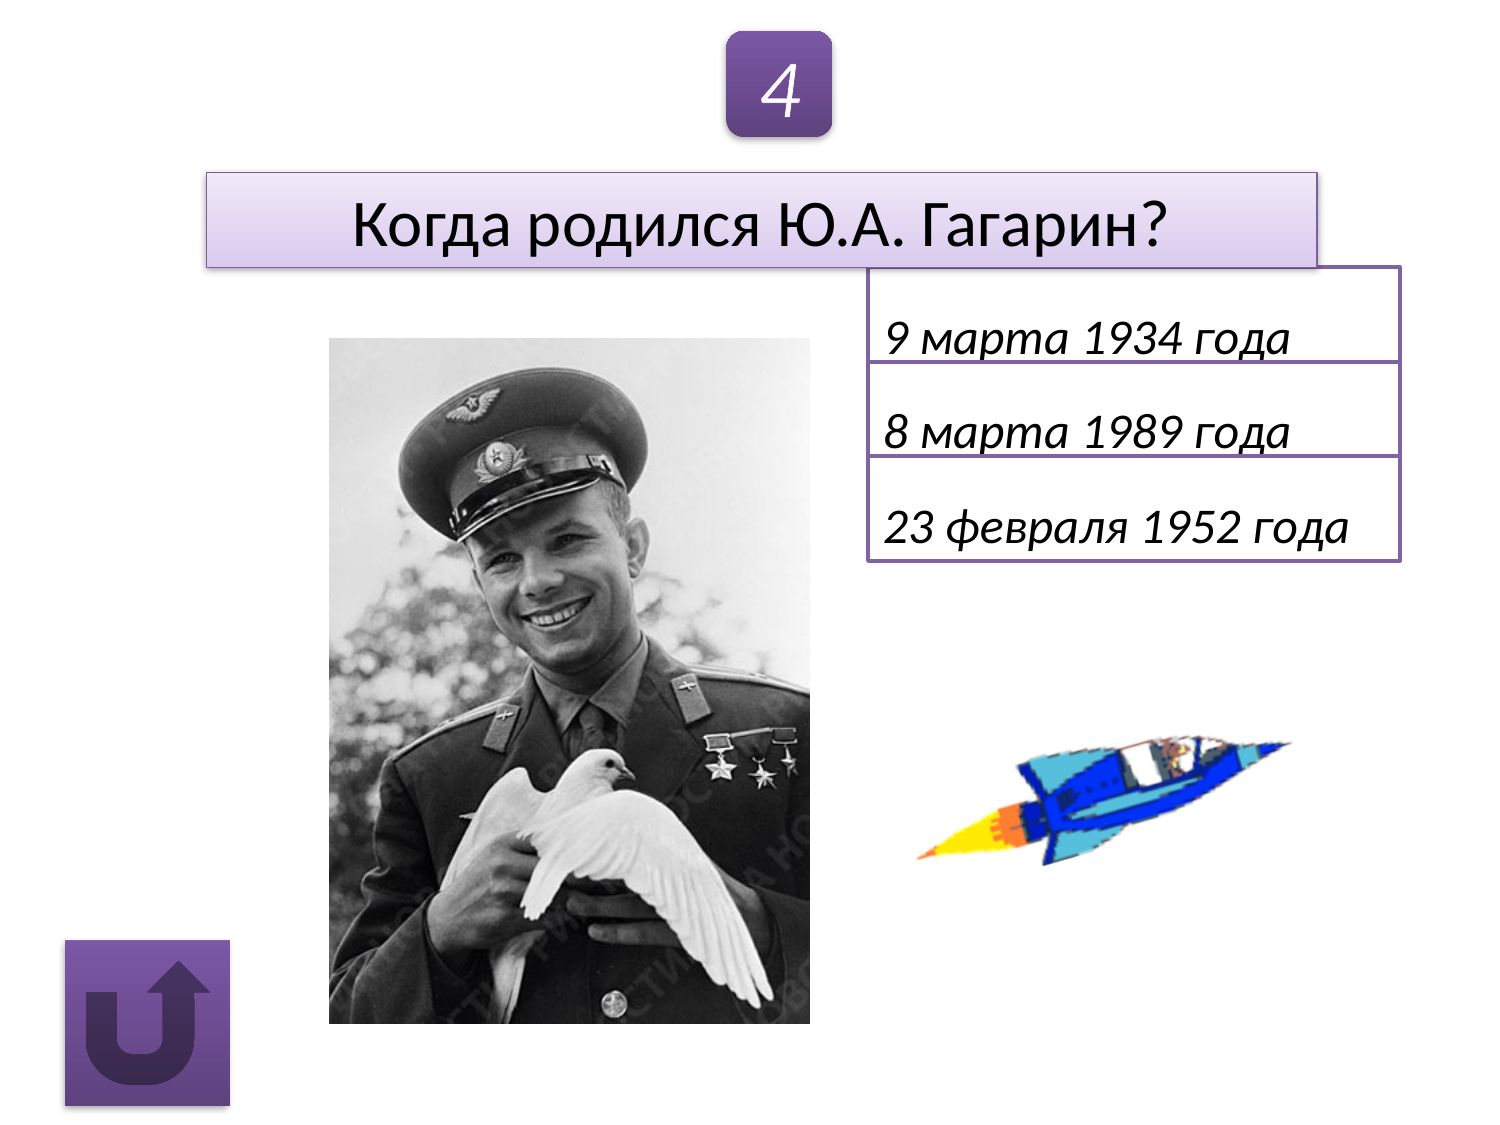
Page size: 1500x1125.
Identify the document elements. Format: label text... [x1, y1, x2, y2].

text_box 23 февраля 1952 года [866, 454, 1402, 563]
text_box 8 марта 1989 года [866, 360, 1402, 454]
picture [329, 337, 810, 1024]
text_box [64, 940, 231, 1106]
text_box 9 марта 1934 года [866, 265, 1402, 360]
text_box 4 [726, 30, 833, 138]
text_box Когда родился Ю.А. Гагарин? [206, 172, 1318, 268]
picture [886, 687, 1311, 901]
